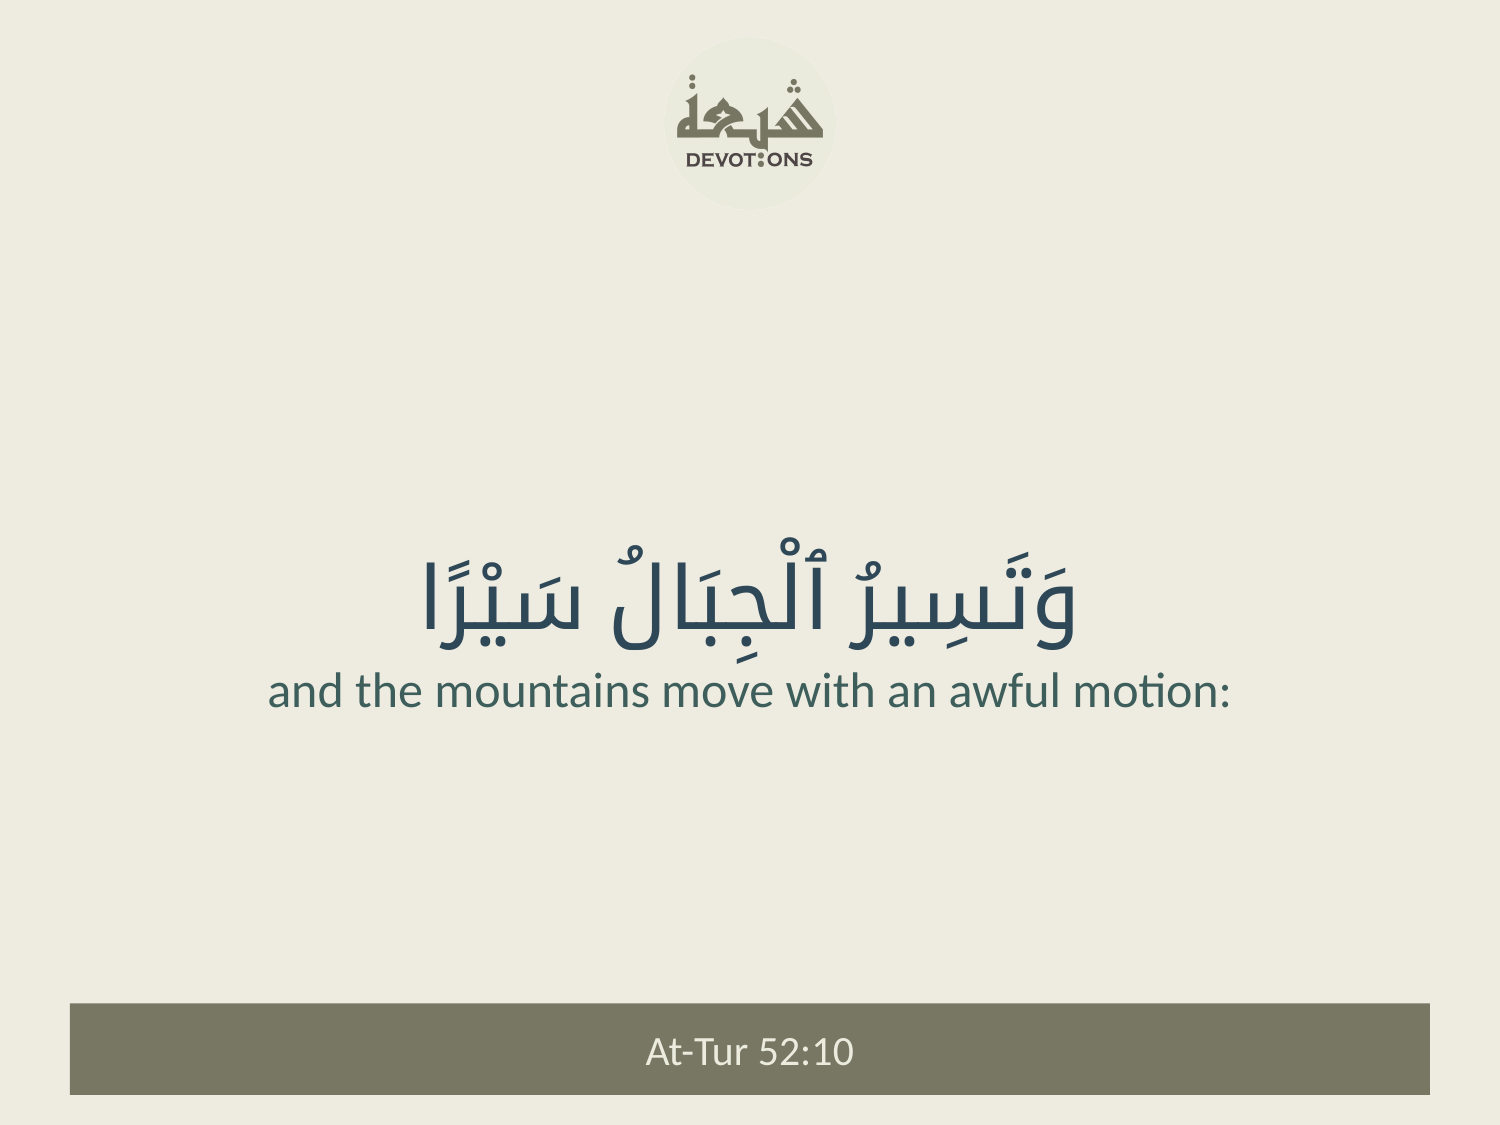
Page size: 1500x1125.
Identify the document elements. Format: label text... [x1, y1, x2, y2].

picture [656, 29, 844, 203]
list At-Tur 52:10 [69, 1003, 1430, 1095]
list وَتَسِيرُ ٱلْجِبَالُ سَيْرًا and the mountains move with an awful motion: [69, 203, 1430, 1003]
